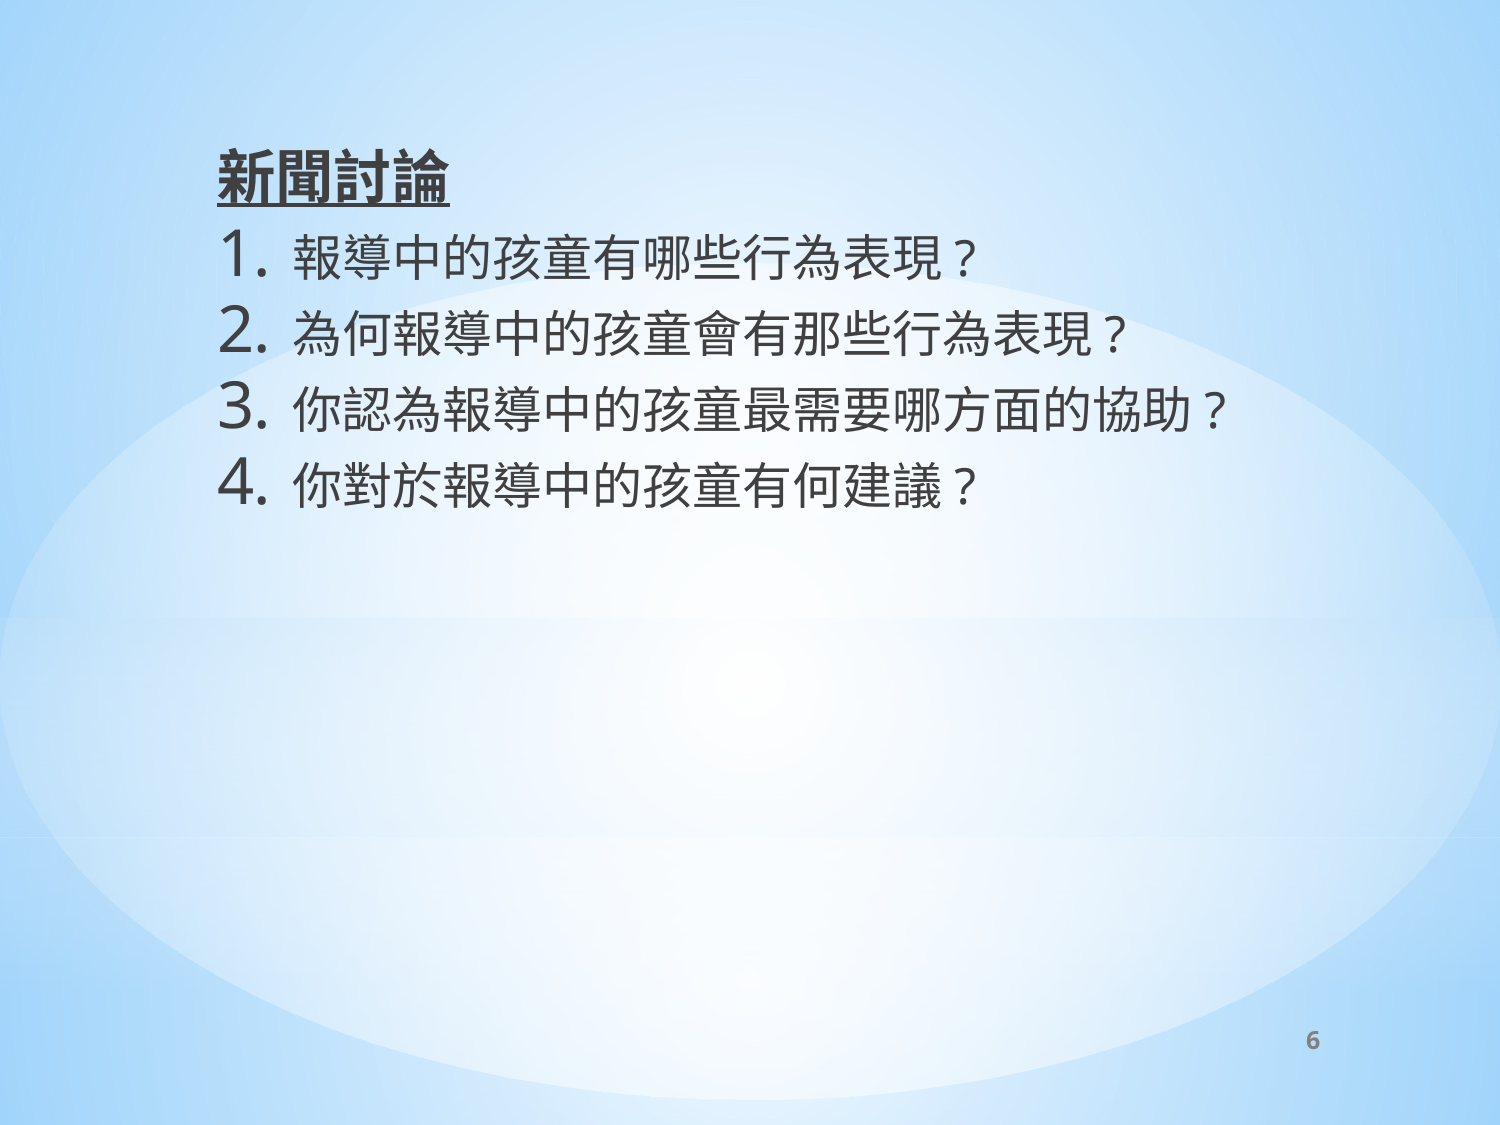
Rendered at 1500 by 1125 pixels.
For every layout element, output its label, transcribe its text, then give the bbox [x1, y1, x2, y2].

footer [75, 1012, 625, 1073]
list 新聞討論 報導中的孩童有哪些行為表現? 為何報導中的孩童會有那些行為表現? 你認為報導中的孩童最需要哪方面的協助? 你對於報導中的孩童有何建議? [194, 54, 1245, 991]
slide_number 6 [1163, 1011, 1464, 1072]
